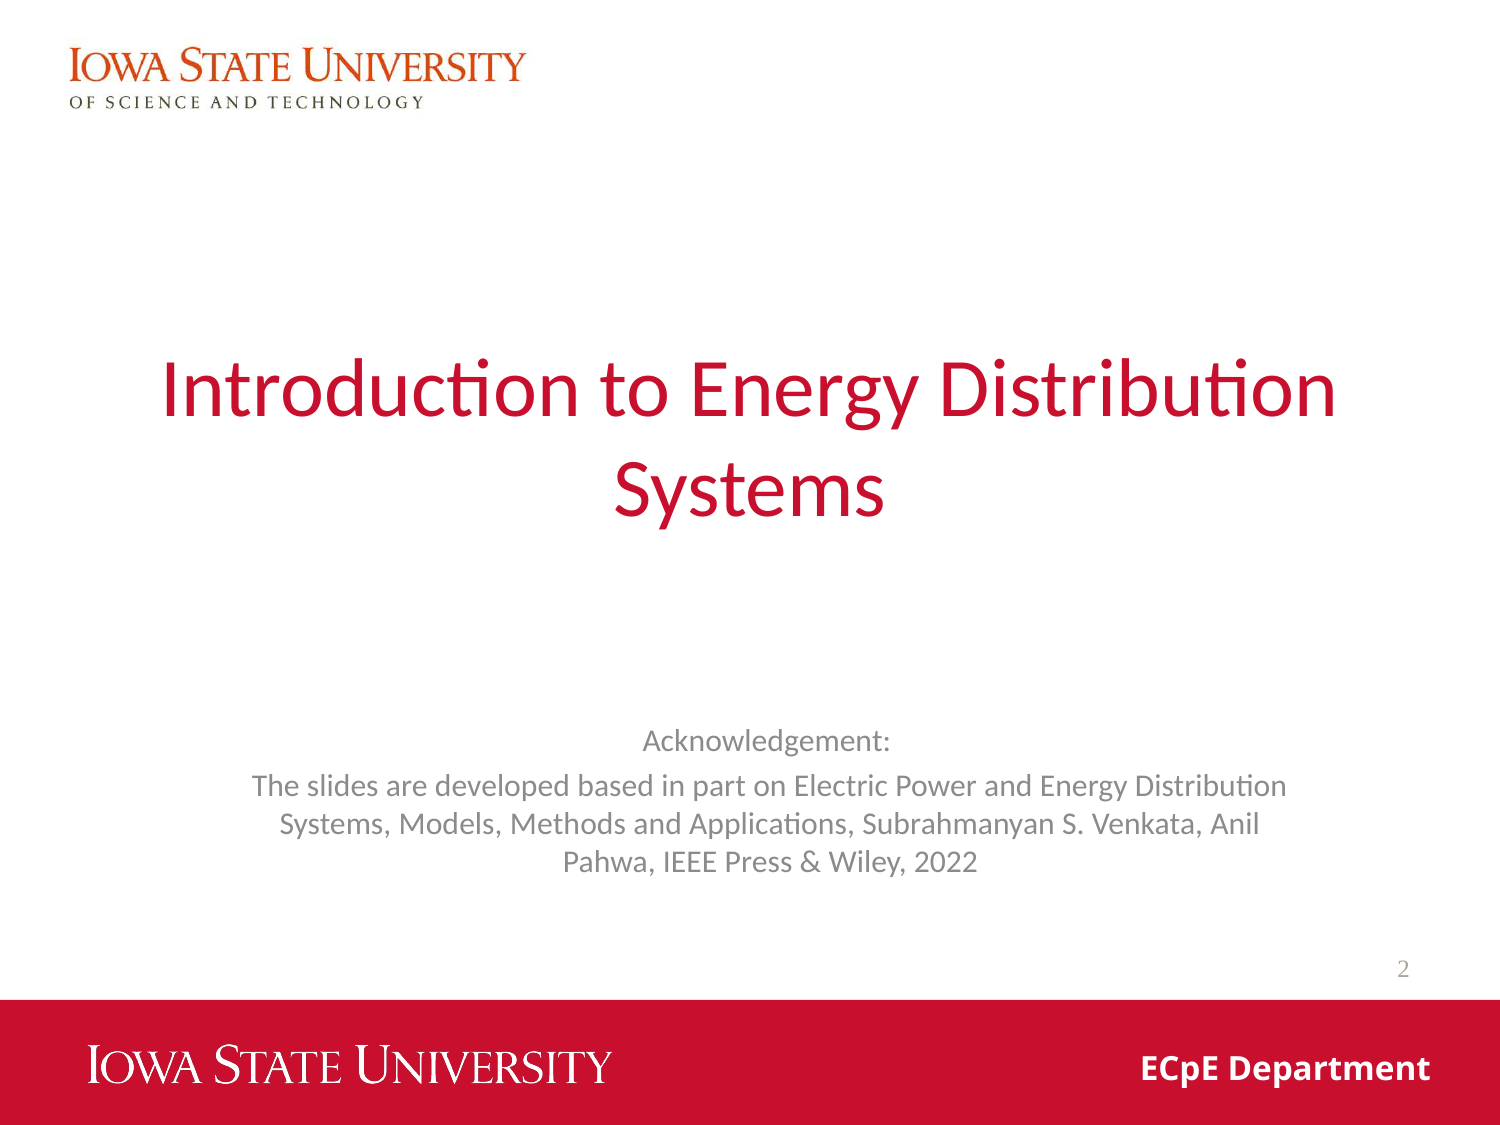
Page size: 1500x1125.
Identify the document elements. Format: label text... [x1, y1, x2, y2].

text_box Acknowledgement: The slides are developed based in part on Electric Power and Energy Distribution Systems, Models, Methods and Applications, Subrahmanyan S. Venkata, Anil Pahwa, IEEE Press & Wiley, 2022 [229, 712, 1313, 888]
picture [87, 1044, 613, 1088]
picture [62, 37, 542, 125]
title Introduction to Energy Distribution Systems [0, 312, 1500, 555]
slide_number 2 [1074, 937, 1425, 998]
